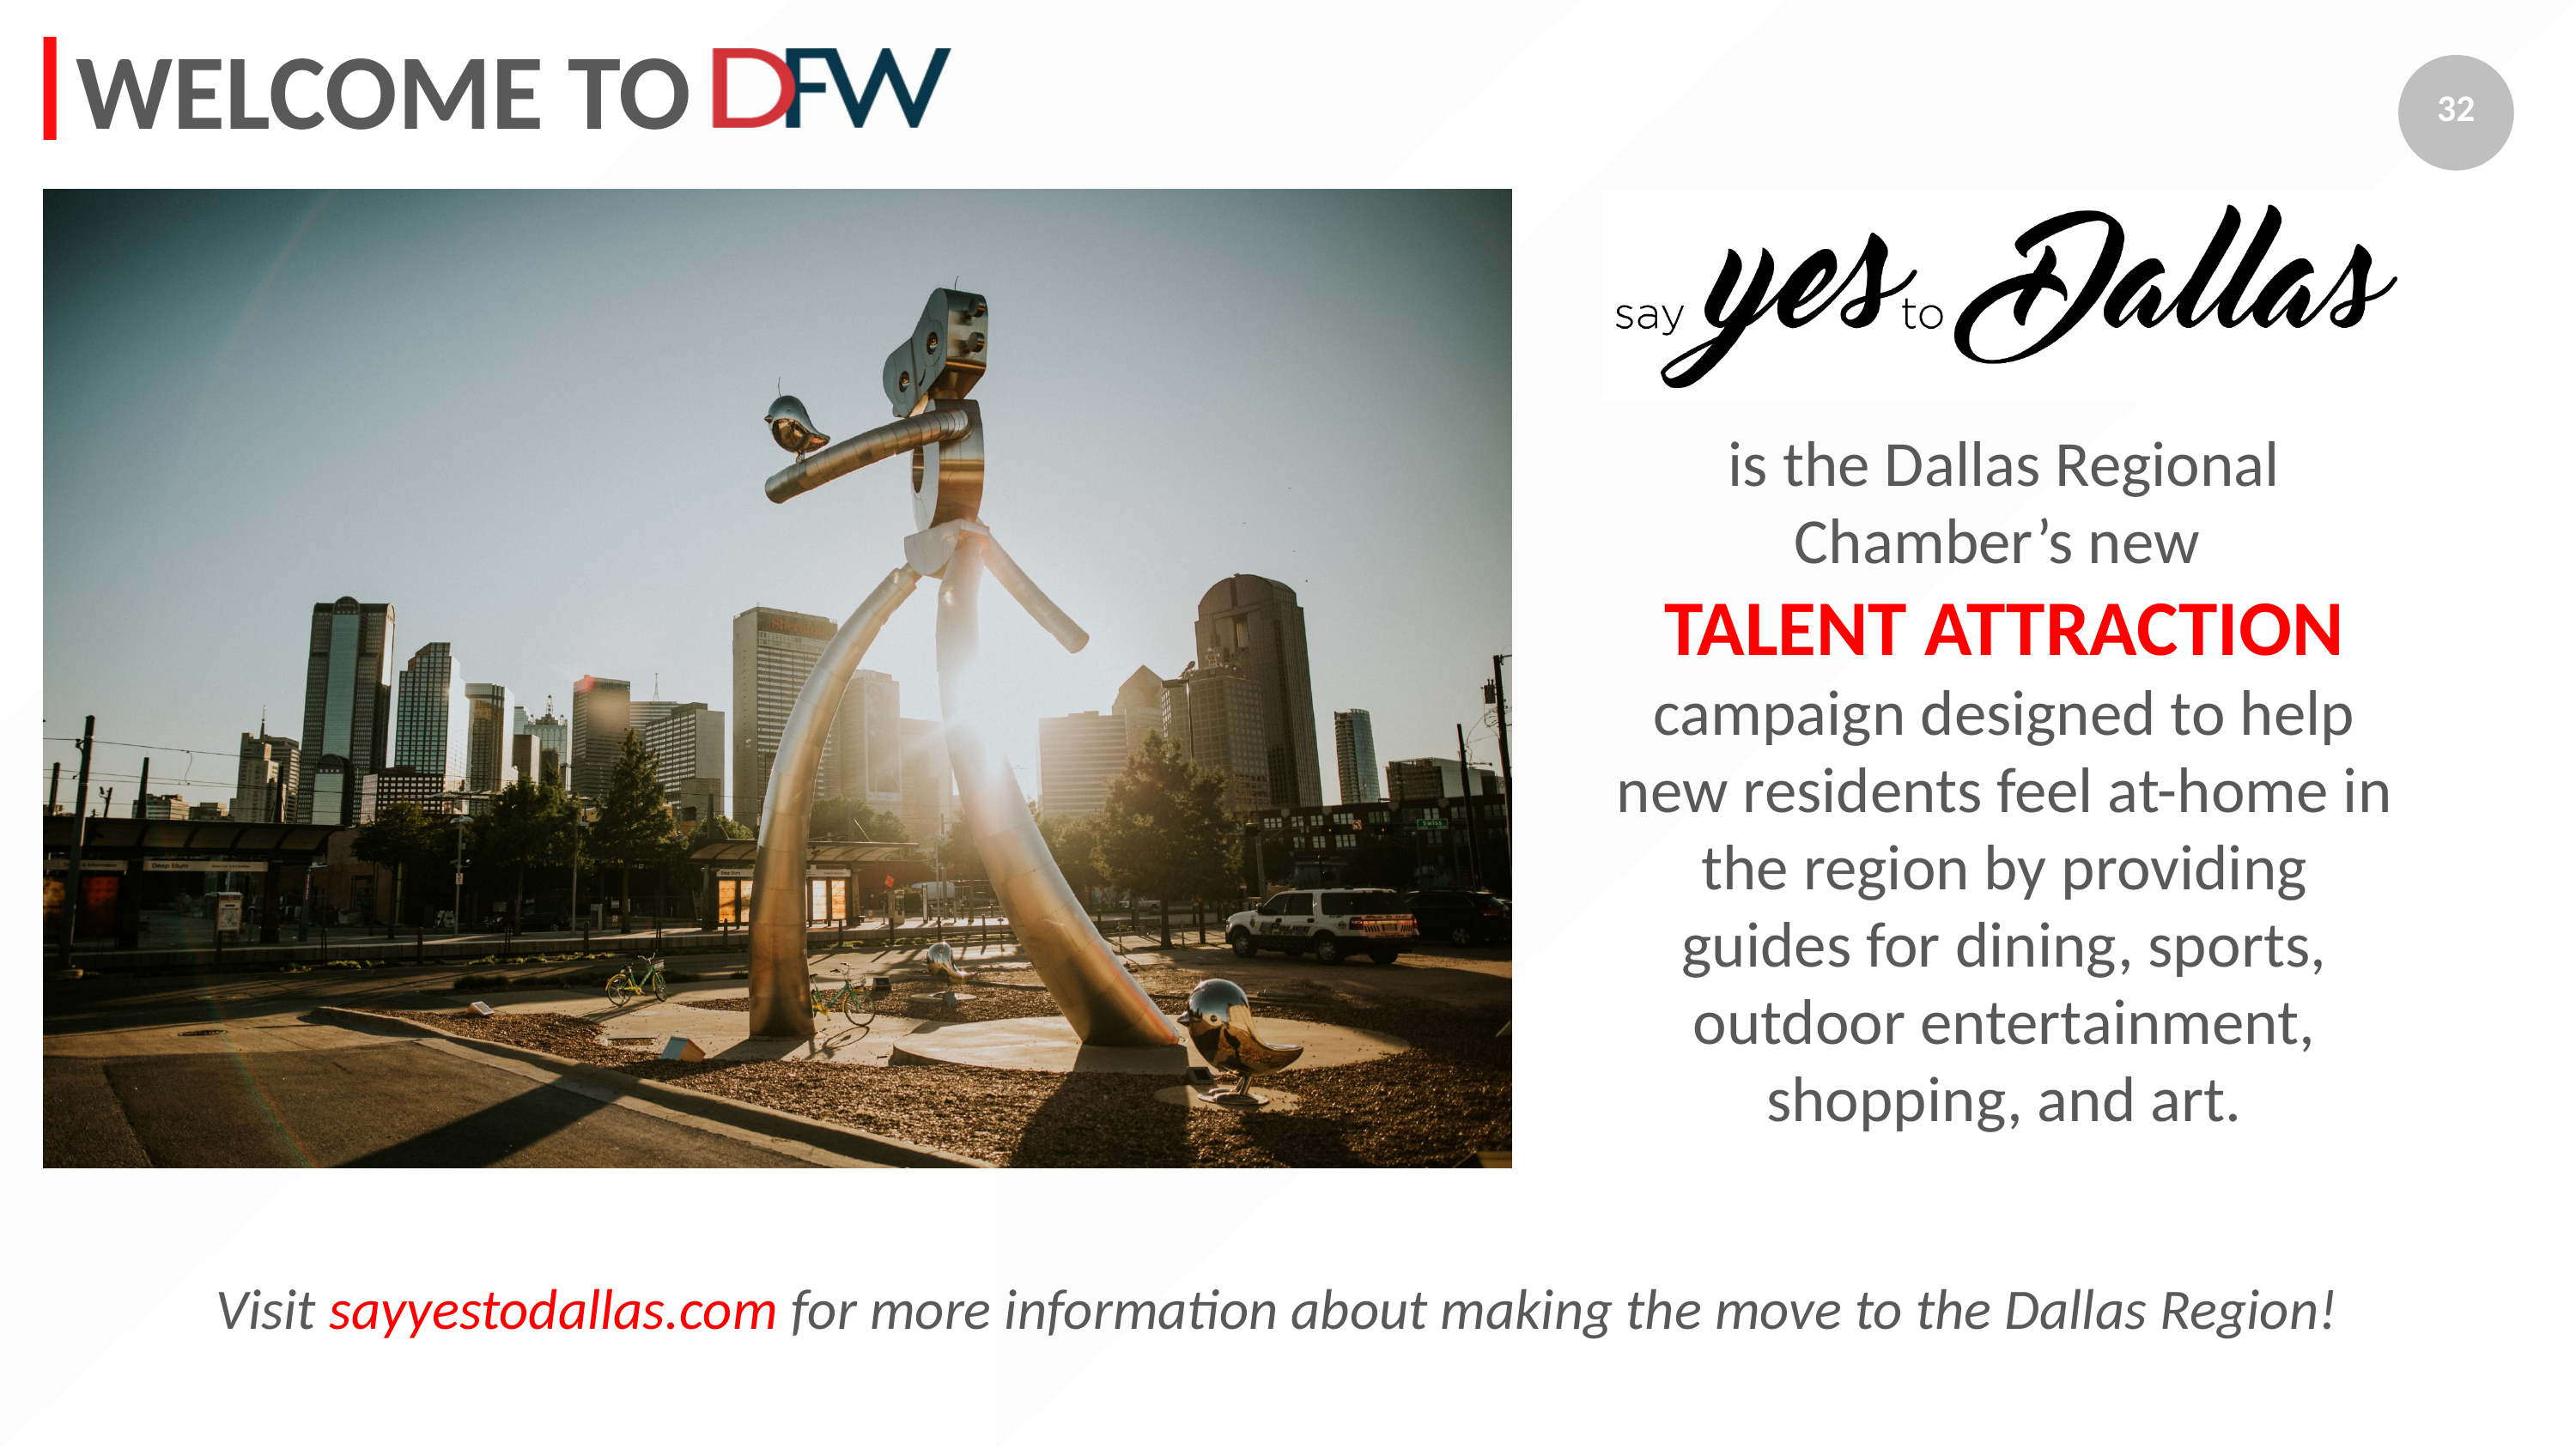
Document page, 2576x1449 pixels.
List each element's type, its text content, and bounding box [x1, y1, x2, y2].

picture [43, 189, 1512, 1168]
text_box is the Dallas Regional Chamber’s new TALENT ATTRACTION campaign designed to help new residents feel at-home in the region by providing guides for dining, sports, outdoor entertainment, shopping, and art. [1601, 415, 2408, 1141]
title WELCOME TO [56, 26, 2246, 151]
picture [707, 43, 955, 134]
text_box Visit sayyestodallas.com for more information about making the move to the Dallas Region! [201, 1265, 2354, 1348]
picture [1601, 189, 2408, 403]
text_box [43, 36, 58, 141]
